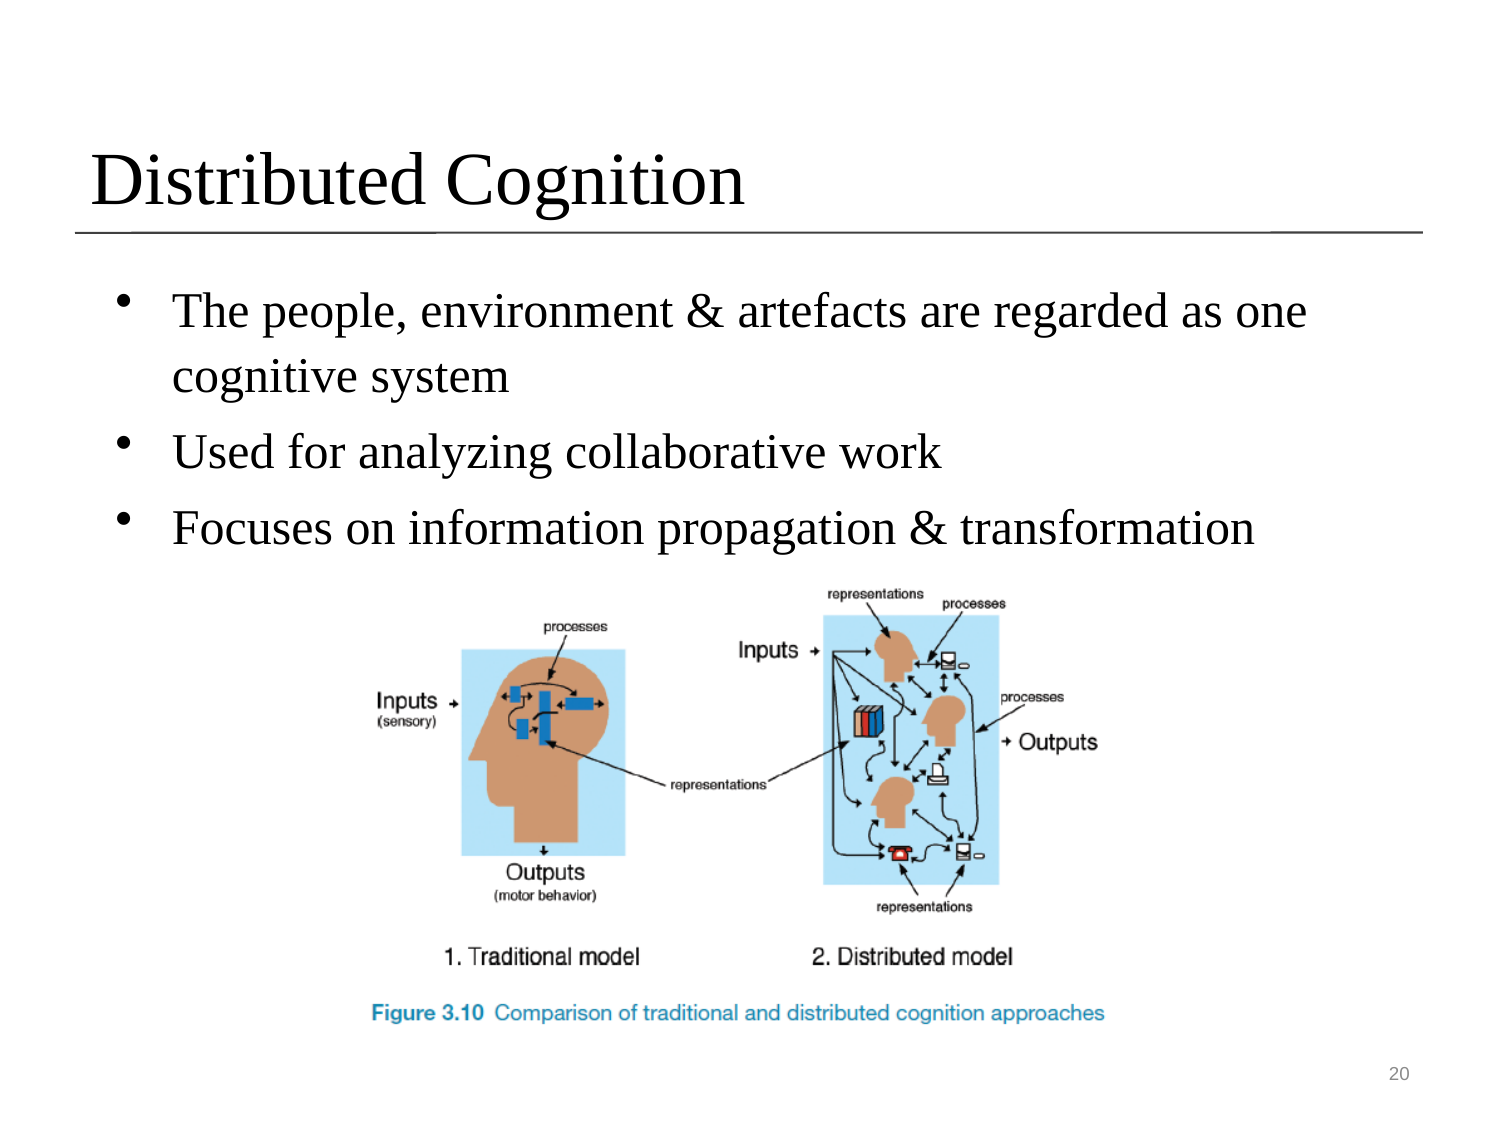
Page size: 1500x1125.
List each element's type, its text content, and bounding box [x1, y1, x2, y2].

picture [329, 561, 1143, 1043]
slide_number 20 [1074, 1042, 1425, 1103]
text_box Distributed Cognition [75, 127, 1351, 221]
text_box The people, environment & artefacts are regarded as one cognitive system Used for analyzing collaborative work Focuses on information propagation & transformation [100, 263, 1447, 973]
